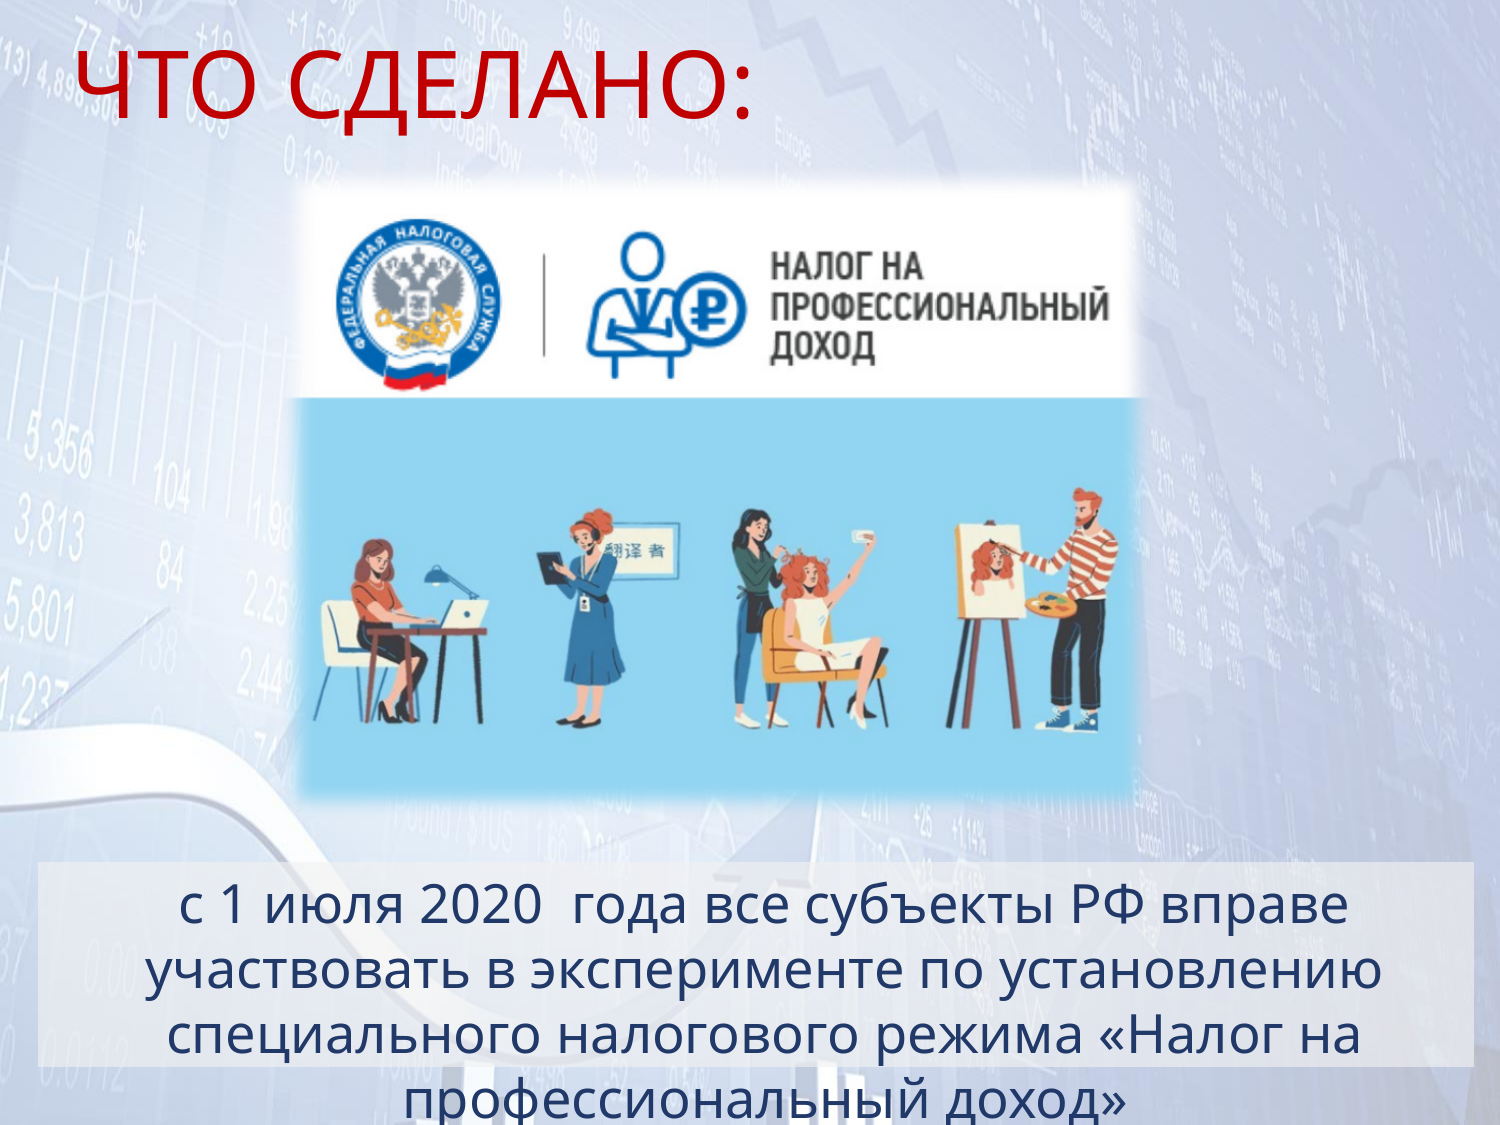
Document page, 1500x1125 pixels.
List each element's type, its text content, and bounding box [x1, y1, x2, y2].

text_box ЧТО СДЕЛАНО: [57, 17, 966, 145]
text_box с 1 июля 2020 года все субъекты РФ вправе участвовать в эксперименте по установлению специального налогового режима «Налог на профессиональный доход» [57, 1067, 1474, 1125]
picture [0, 0, 1500, 1125]
